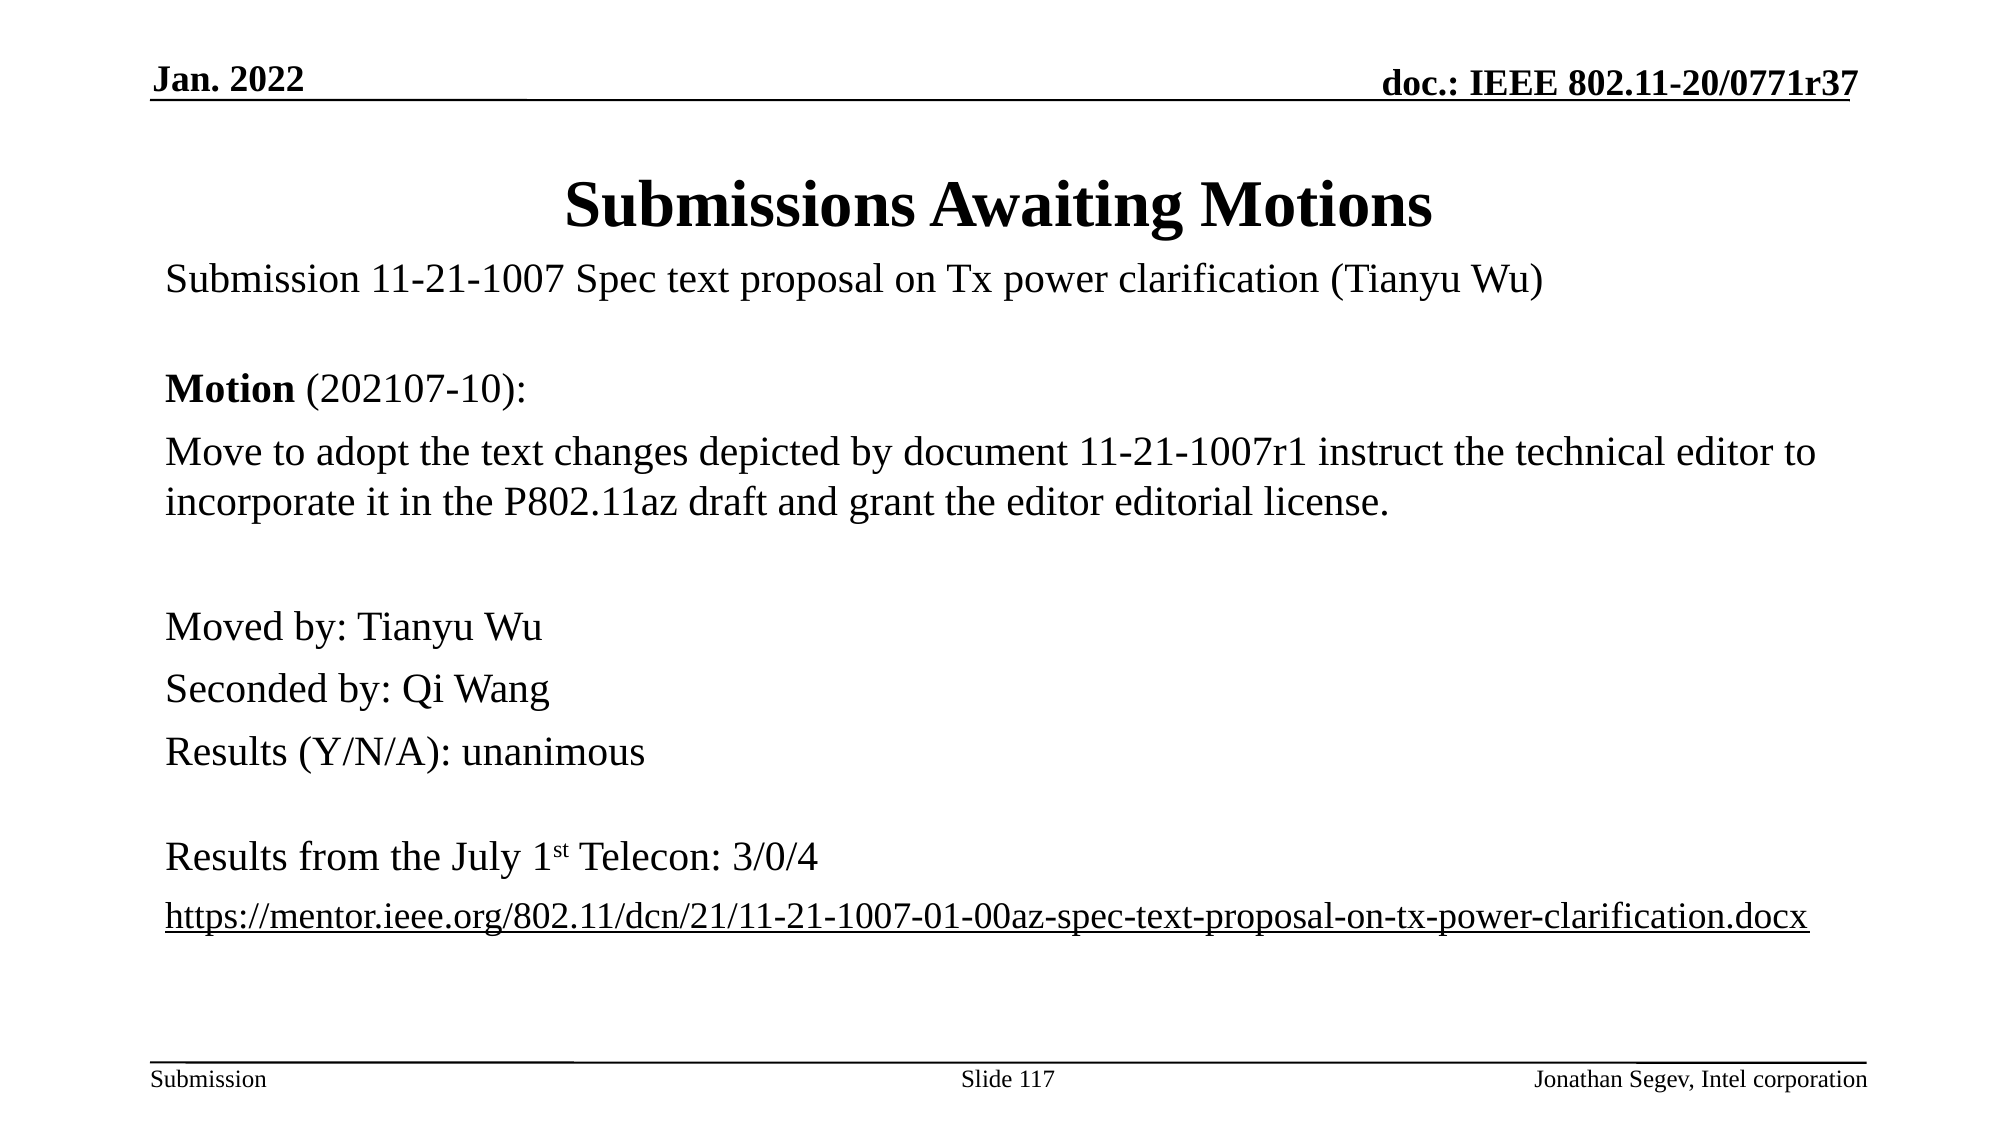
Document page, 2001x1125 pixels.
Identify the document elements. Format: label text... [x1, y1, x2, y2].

title Submissions Awaiting Motions [149, 112, 1850, 243]
footer Jonathan Segev, Intel corporation [1171, 1061, 1869, 1093]
slide_number Slide 117 [950, 1061, 1067, 1123]
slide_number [152, 54, 563, 100]
list Submission 11-21-1007 Spec text proposal on Tx power clarification (Tianyu Wu) Motion (202107-10): Move to adopt the text changes depicted by document 11-21-1007r1 instruct the technical editor to incorporate it in the P802.11az draft and grant the editor editorial license. Moved by: Tianyu Wu Seconded by: Qi Wang Results (Y/N/A): unanimous Results from the July 1st Telecon: 3/0/4 https://mentor.ieee.org/802.11/dcn/21/11-21-1007-01-00az-spec-text-proposal-on-tx-power-clarification.docx [149, 243, 1850, 1000]
